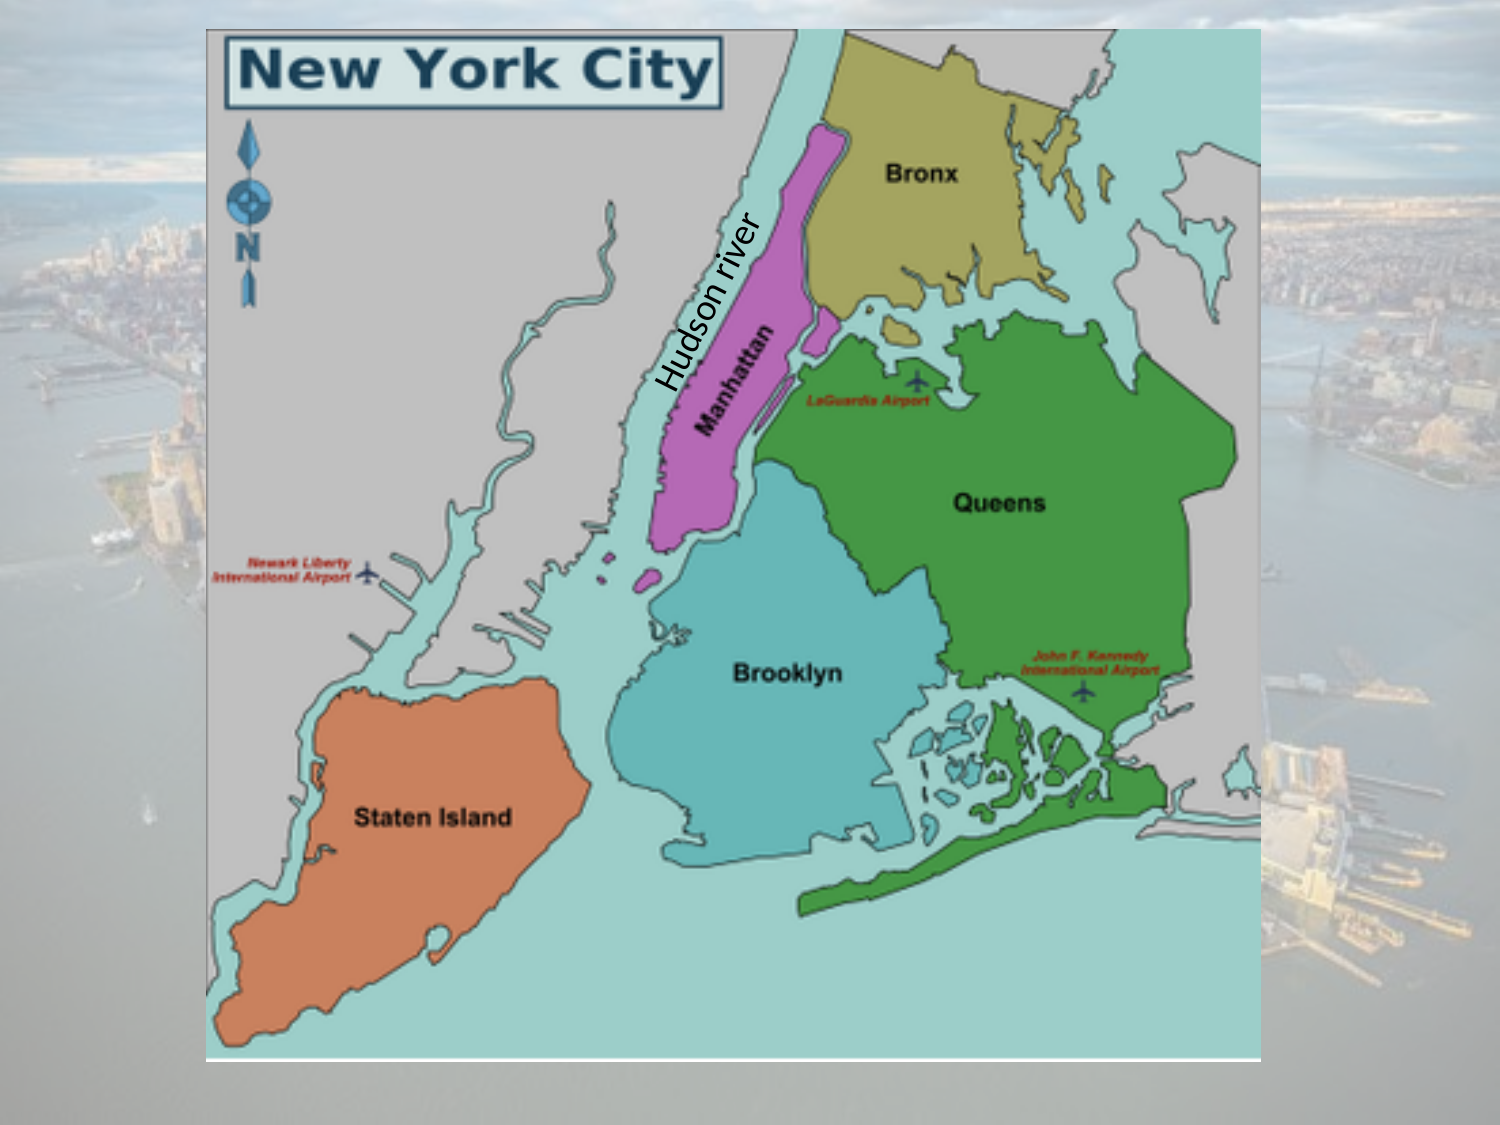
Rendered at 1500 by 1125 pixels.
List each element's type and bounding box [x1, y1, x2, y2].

picture [206, 29, 1261, 1062]
